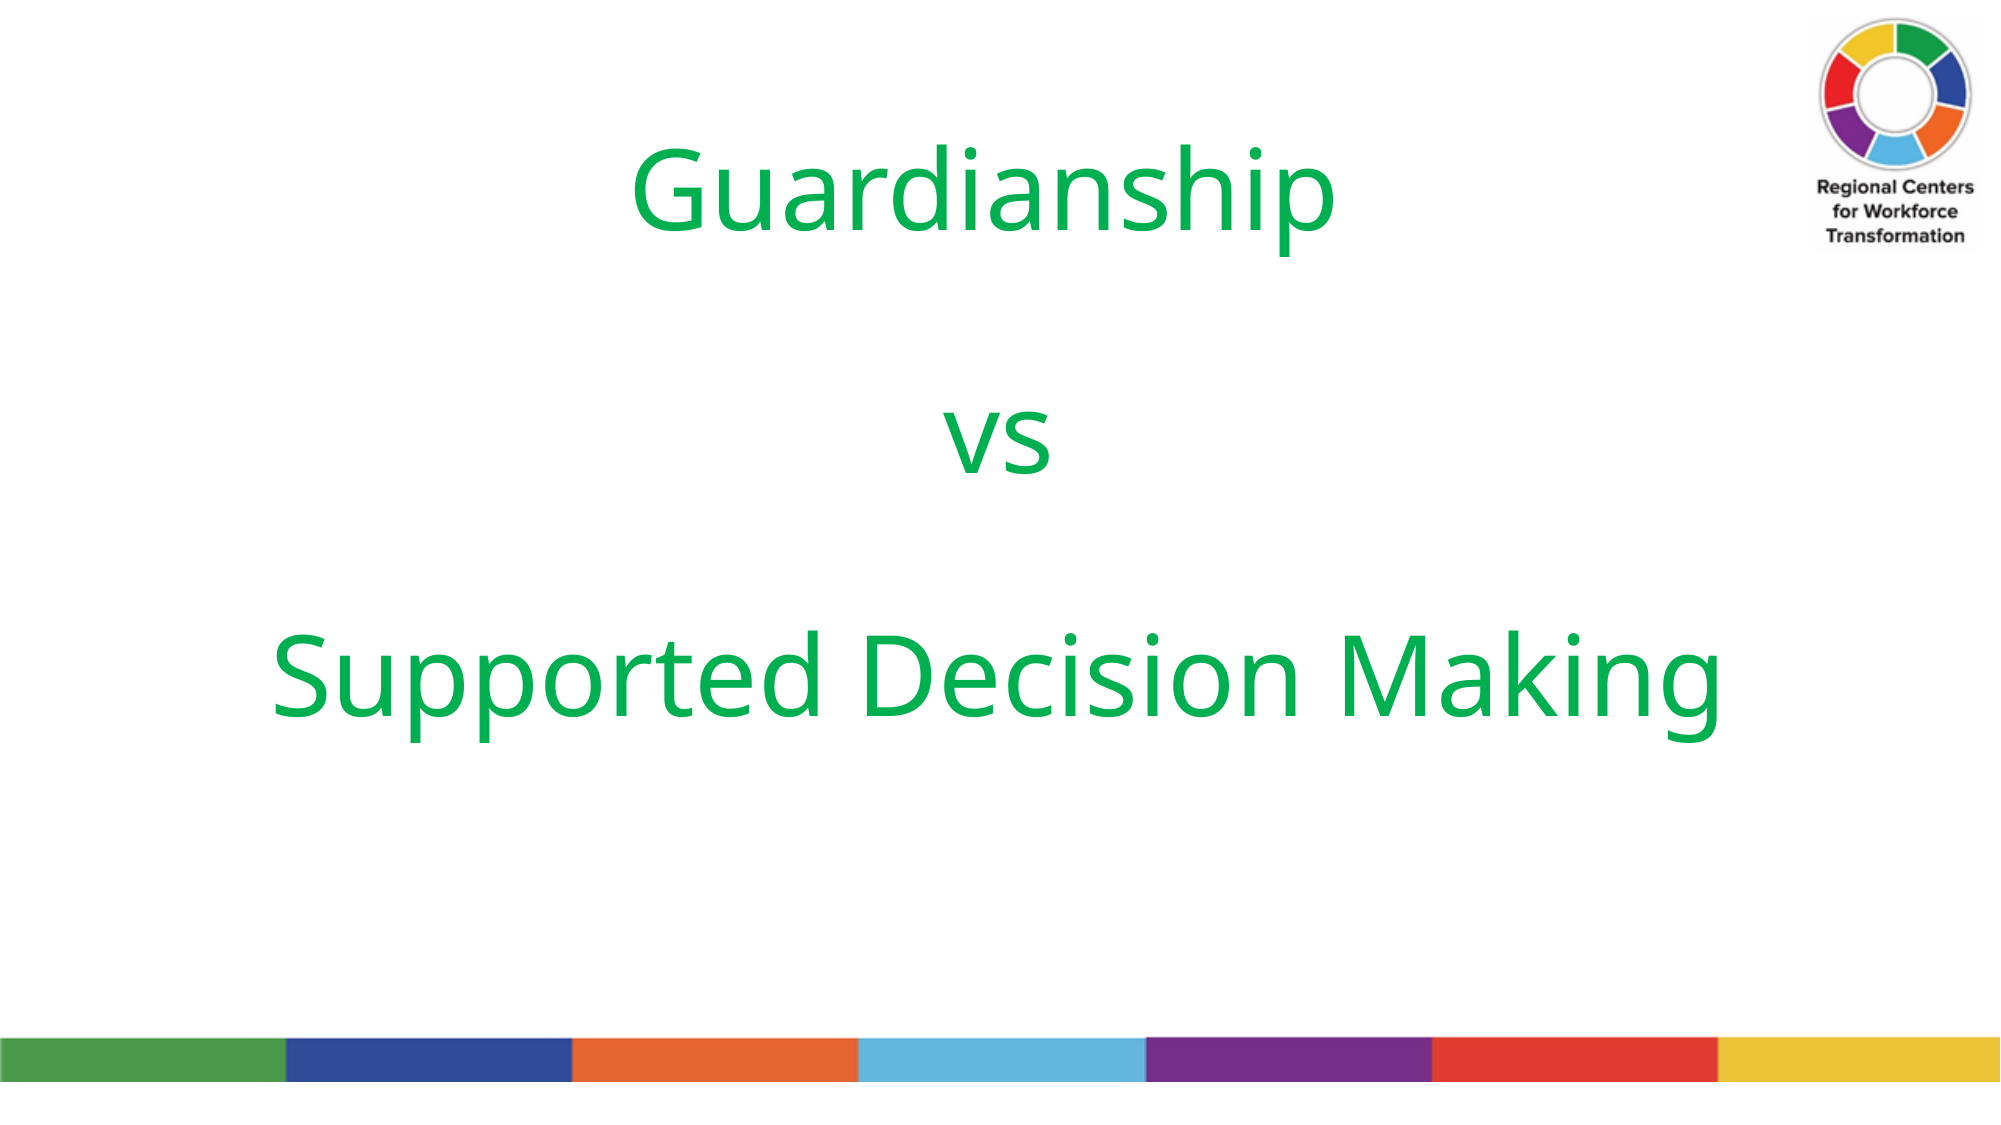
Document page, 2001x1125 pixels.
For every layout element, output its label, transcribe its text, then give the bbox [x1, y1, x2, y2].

title Guardianship vs Supported Decision Making [136, 280, 1862, 749]
picture [0, 1035, 2000, 1082]
picture [1810, 14, 1982, 254]
